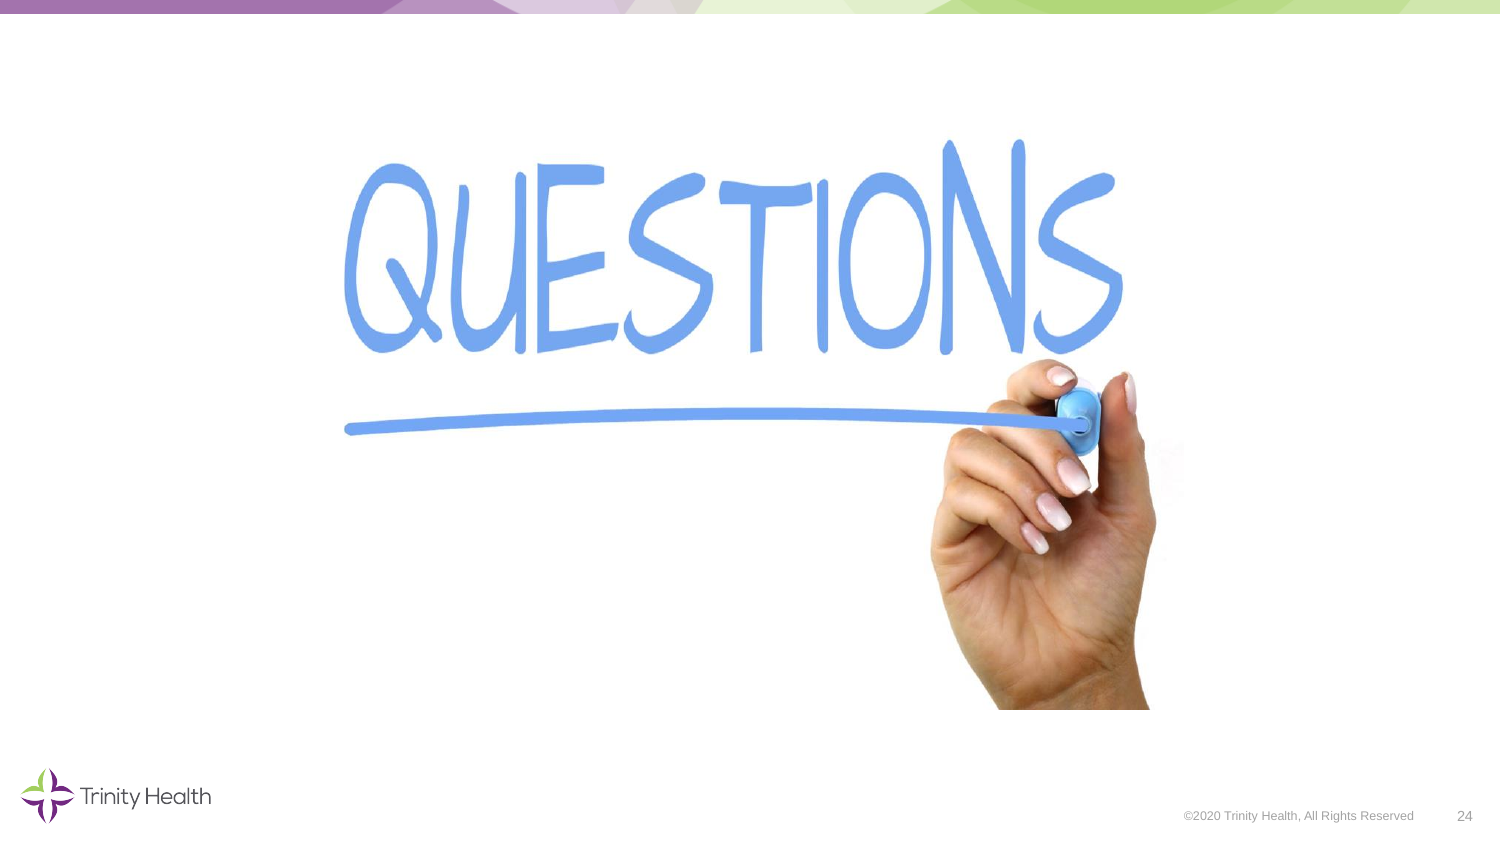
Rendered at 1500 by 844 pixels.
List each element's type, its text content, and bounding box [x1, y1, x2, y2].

picture [17, 765, 214, 827]
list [296, 118, 1184, 711]
picture [0, 0, 1500, 14]
footer ©2020 Trinity Health, All Rights Reserved [799, 800, 1406, 832]
slide_number 24 [1406, 792, 1474, 838]
